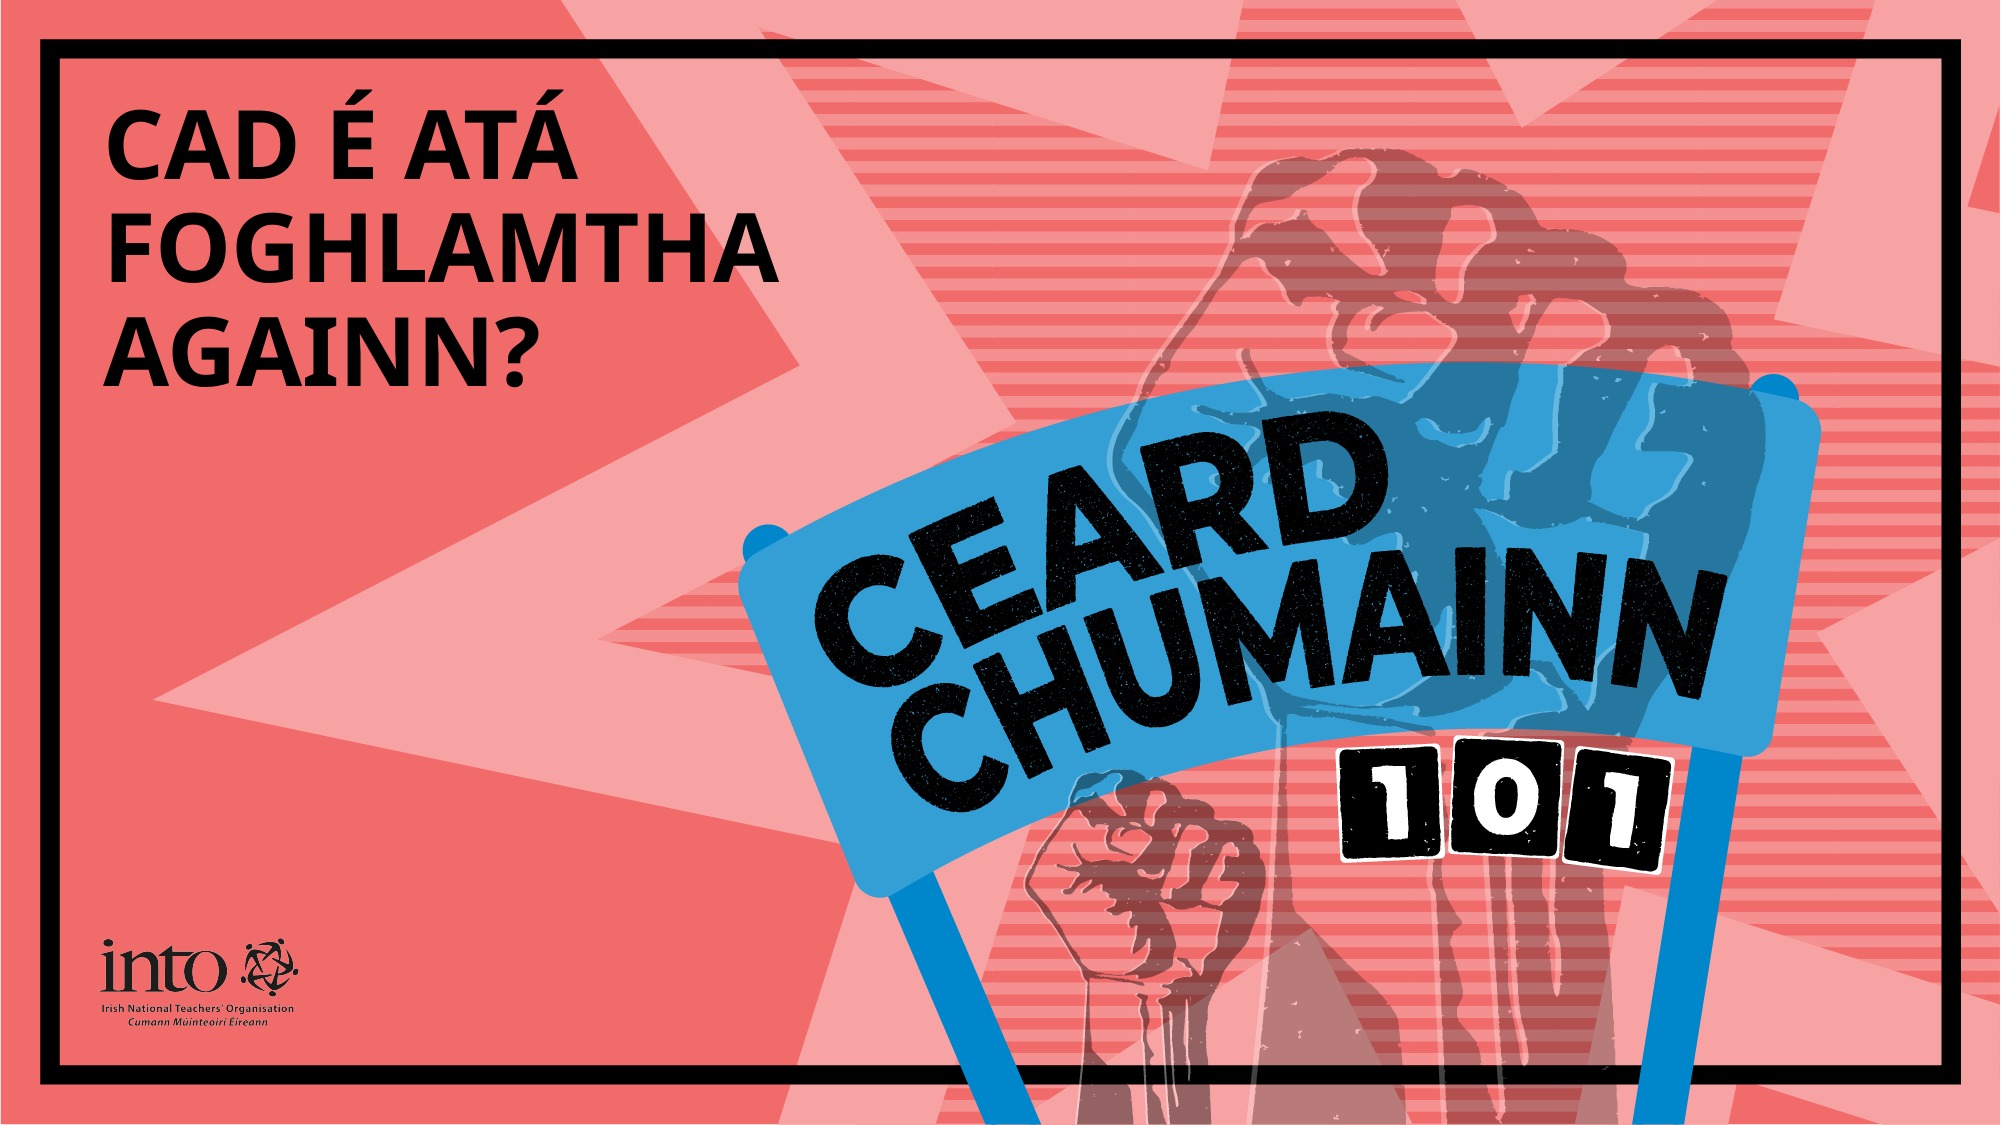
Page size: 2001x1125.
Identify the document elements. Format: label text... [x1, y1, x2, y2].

title CAD É ATÁ FOGHLAMTHA AGAINN? [88, 89, 950, 472]
picture [0, 0, 2000, 1125]
